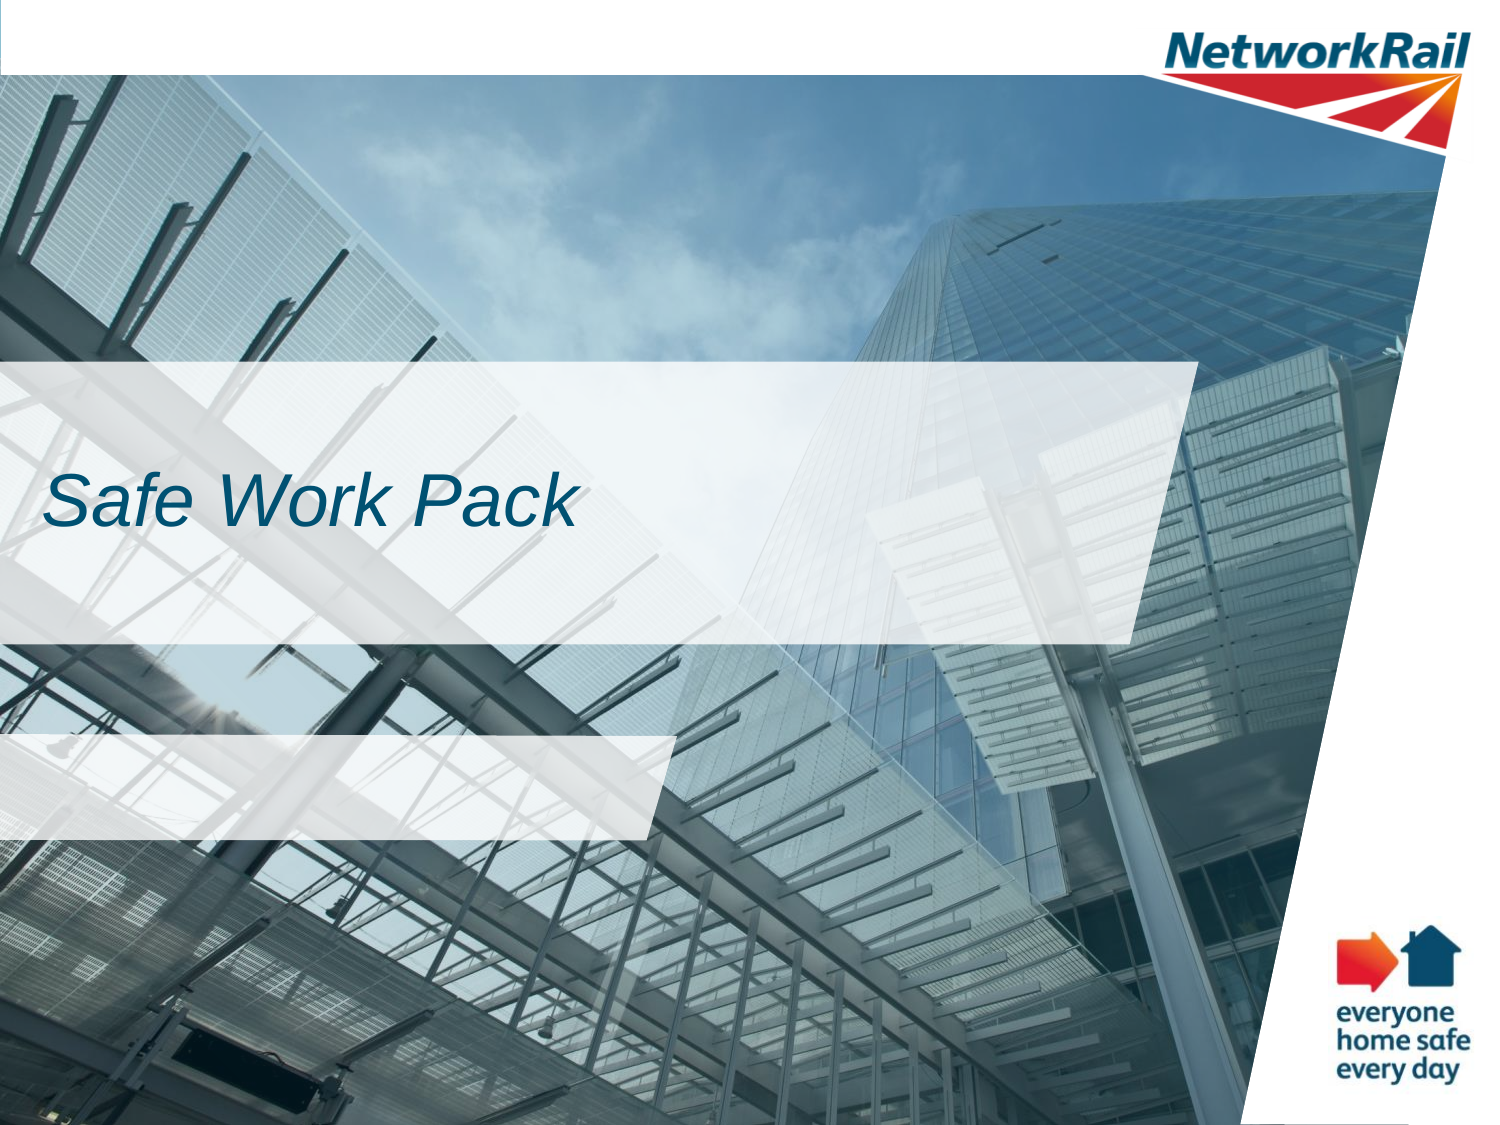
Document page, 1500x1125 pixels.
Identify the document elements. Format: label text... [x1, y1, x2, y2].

picture [1135, 28, 1474, 164]
title Safe Work Pack [41, 326, 1143, 681]
picture [1328, 916, 1479, 1102]
picture [0, 75, 1376, 1125]
